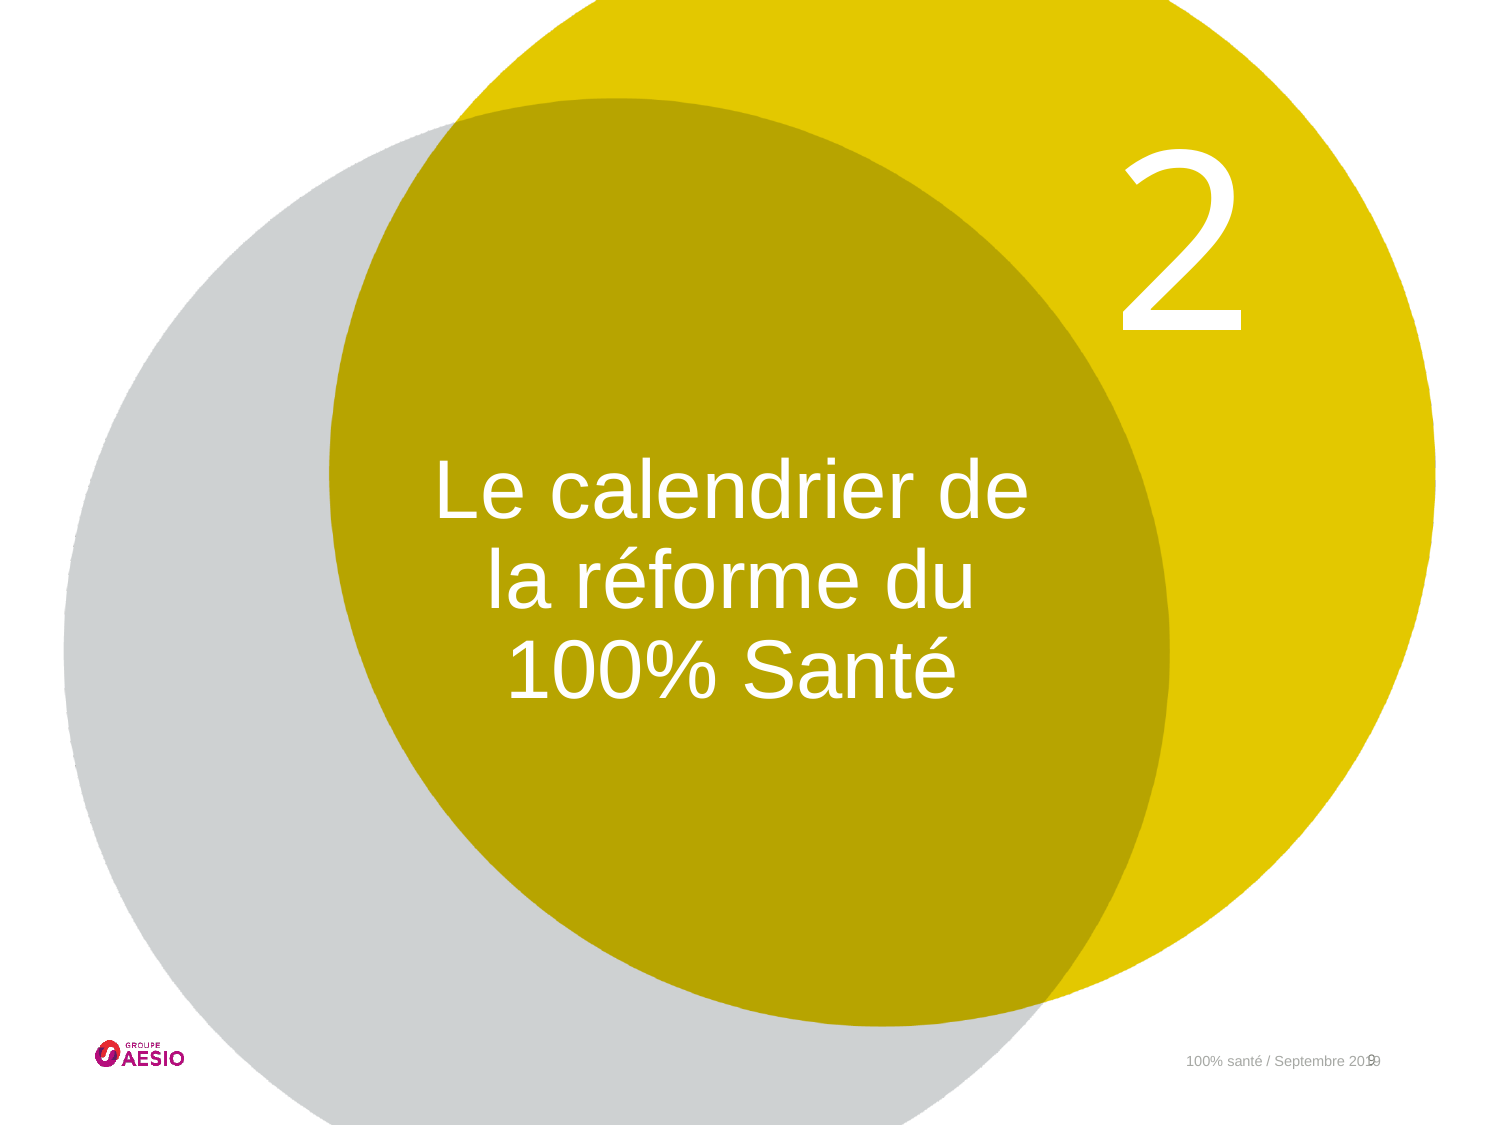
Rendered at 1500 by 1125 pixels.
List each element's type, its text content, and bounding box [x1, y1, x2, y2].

footer 100% santé / Septembre 2019 [757, 1046, 1387, 1076]
title Le calendrier de la réforme du 100% Santé [395, 348, 1069, 816]
picture [0, 0, 1500, 1125]
list 2 [1025, 107, 1341, 354]
